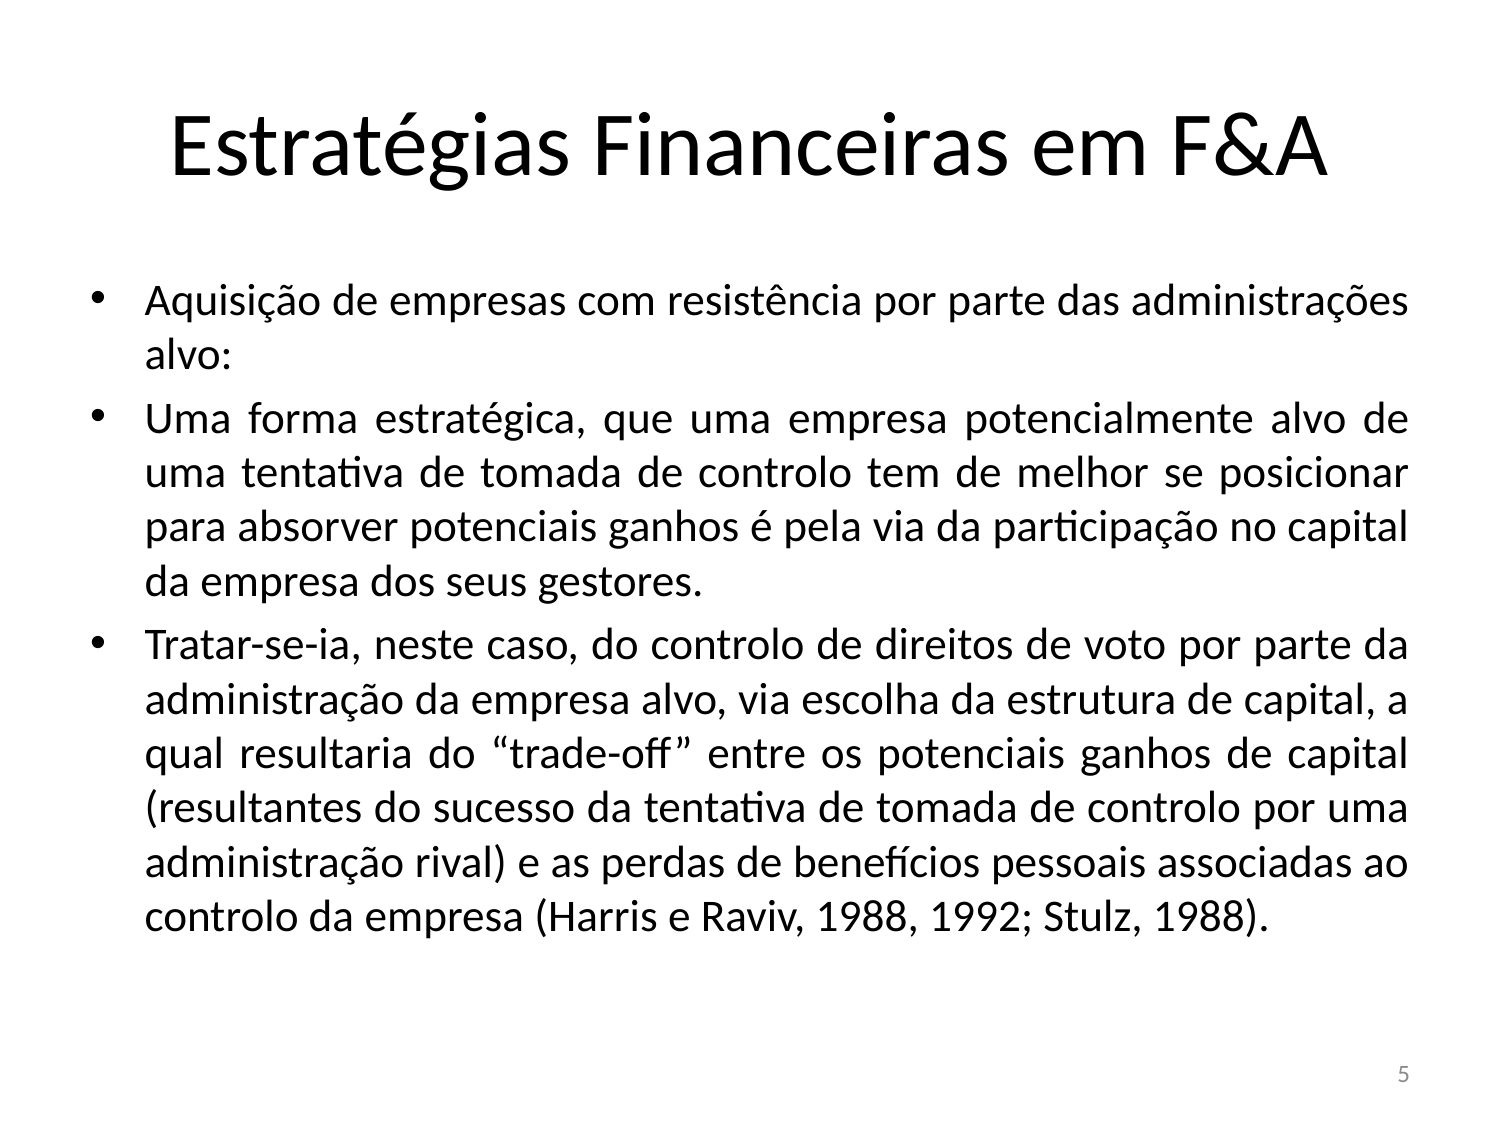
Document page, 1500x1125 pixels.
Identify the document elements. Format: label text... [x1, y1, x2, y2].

slide_number 5 [1074, 1042, 1425, 1103]
title Estratégias Financeiras em F&A [75, 45, 1425, 233]
list Aquisição de empresas com resistência por parte das administrações alvo: Uma forma estratégica, que uma empresa potencialmente alvo de uma tentativa de tomada de controlo tem de melhor se posicionar para absorver potenciais ganhos é pela via da participação no capital da empresa dos seus gestores. Tratar-se-ia, neste caso, do controlo de direitos de voto por parte da administração da empresa alvo, via escolha da estrutura de capital, a qual resultaria do “trade-off” entre os potenciais ganhos de capital (resultantes do sucesso da tentativa de tomada de controlo por uma administração rival) e as perdas de benefícios pessoais associadas ao controlo da empresa (Harris e Raviv, 1988, 1992; Stulz, 1988). [75, 262, 1425, 1005]
